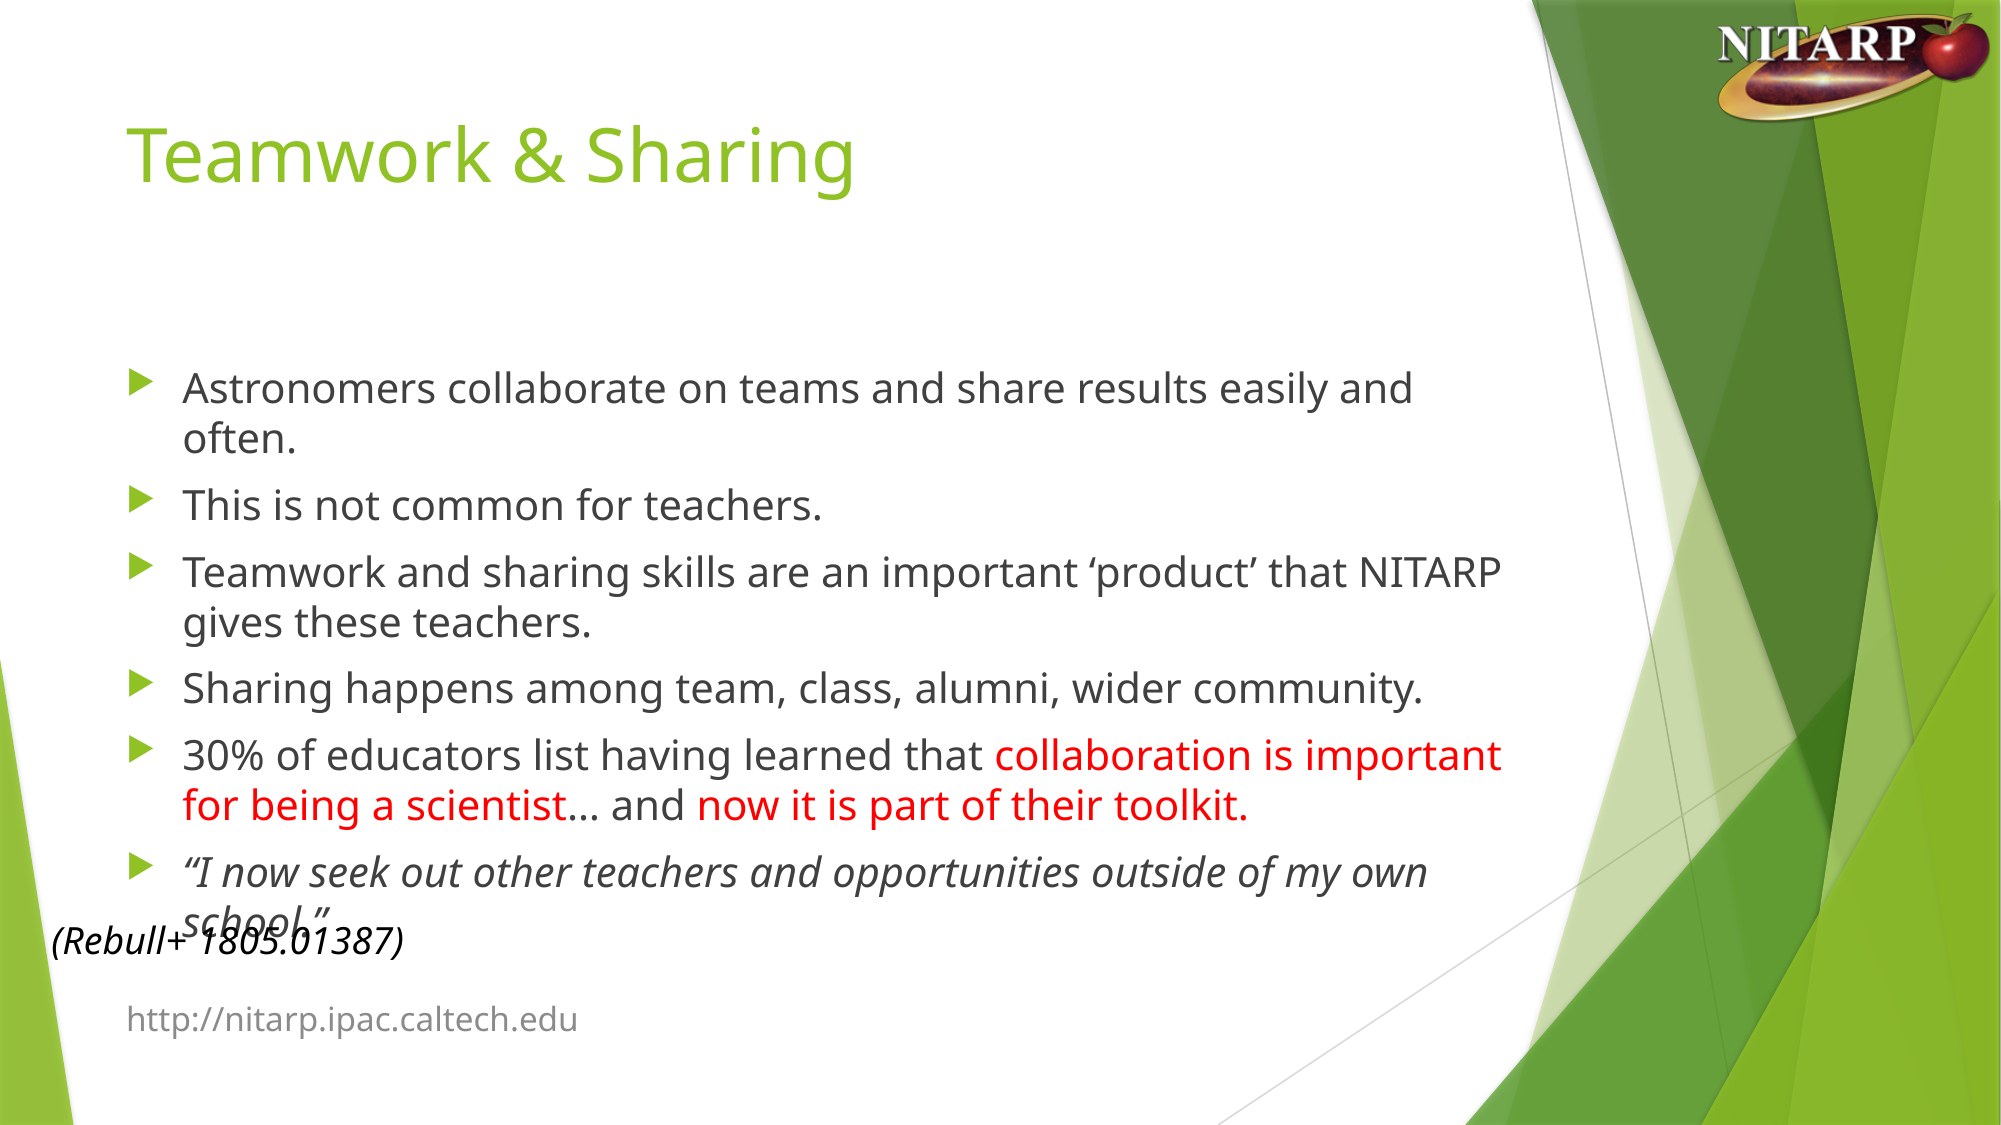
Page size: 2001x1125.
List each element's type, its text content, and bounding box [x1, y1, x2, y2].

list Astronomers collaborate on teams and share results easily and often. This is not common for teachers. Teamwork and sharing skills are an important ‘product’ that NITARP gives these teachers. Sharing happens among team, class, alumni, wider community. 30% of educators list having learned that collaboration is important for being a scientist… and now it is part of their toolkit. “I now seek out other teachers and opportunities outside of my own school.” [111, 354, 1522, 992]
text_box (Rebull+ 1805.01387) [36, 909, 420, 970]
picture [1713, 6, 1992, 127]
title Teamwork & Sharing [111, 99, 1522, 317]
footer http://nitarp.ipac.caltech.edu [111, 991, 1145, 1051]
